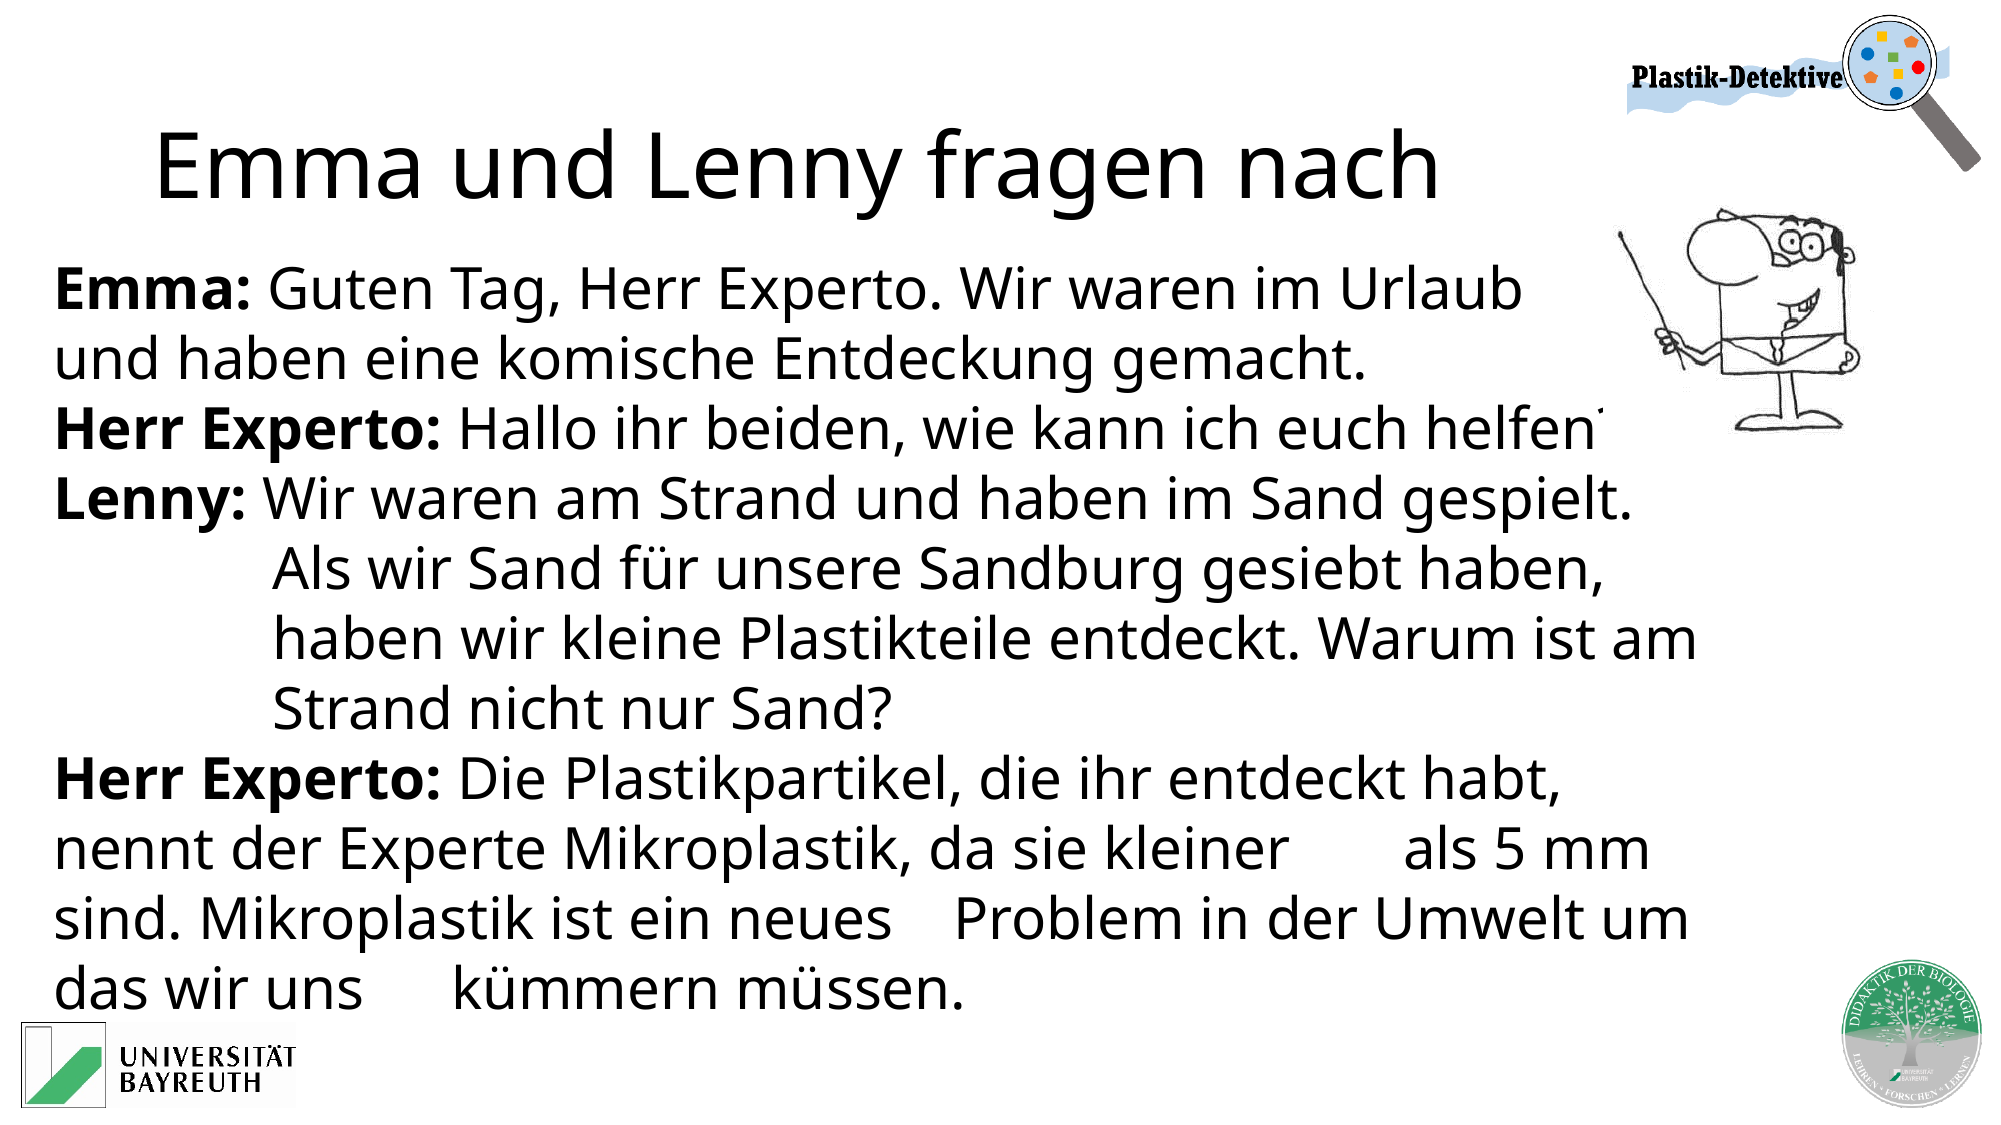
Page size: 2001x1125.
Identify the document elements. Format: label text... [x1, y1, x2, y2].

picture [1603, 0, 1982, 452]
picture [1841, 959, 1982, 1108]
picture [21, 1022, 296, 1108]
title Emma und Lenny fragen nach [137, 59, 1622, 243]
text_box Emma: Guten Tag, Herr Experto. Wir waren im Urlaub und haben eine komische Entdeckung gemacht. Herr Experto: Hallo ihr beiden, wie kann ich euch helfen? Lenny: Wir waren am Strand und haben im Sand gespielt. Als wir Sand für unsere Sandburg gesiebt haben, haben wir kleine Plastikteile entdeckt. Warum ist am Strand nicht nur Sand? Herr Experto: Die Plastikpartikel, die ihr entdeckt habt, nennt der Experte Mikroplastik, da sie kleiner als 5 mm sind. Mikroplastik ist ein neues Problem in der Umwelt um das wir uns kümmern müssen. [38, 243, 1723, 1029]
